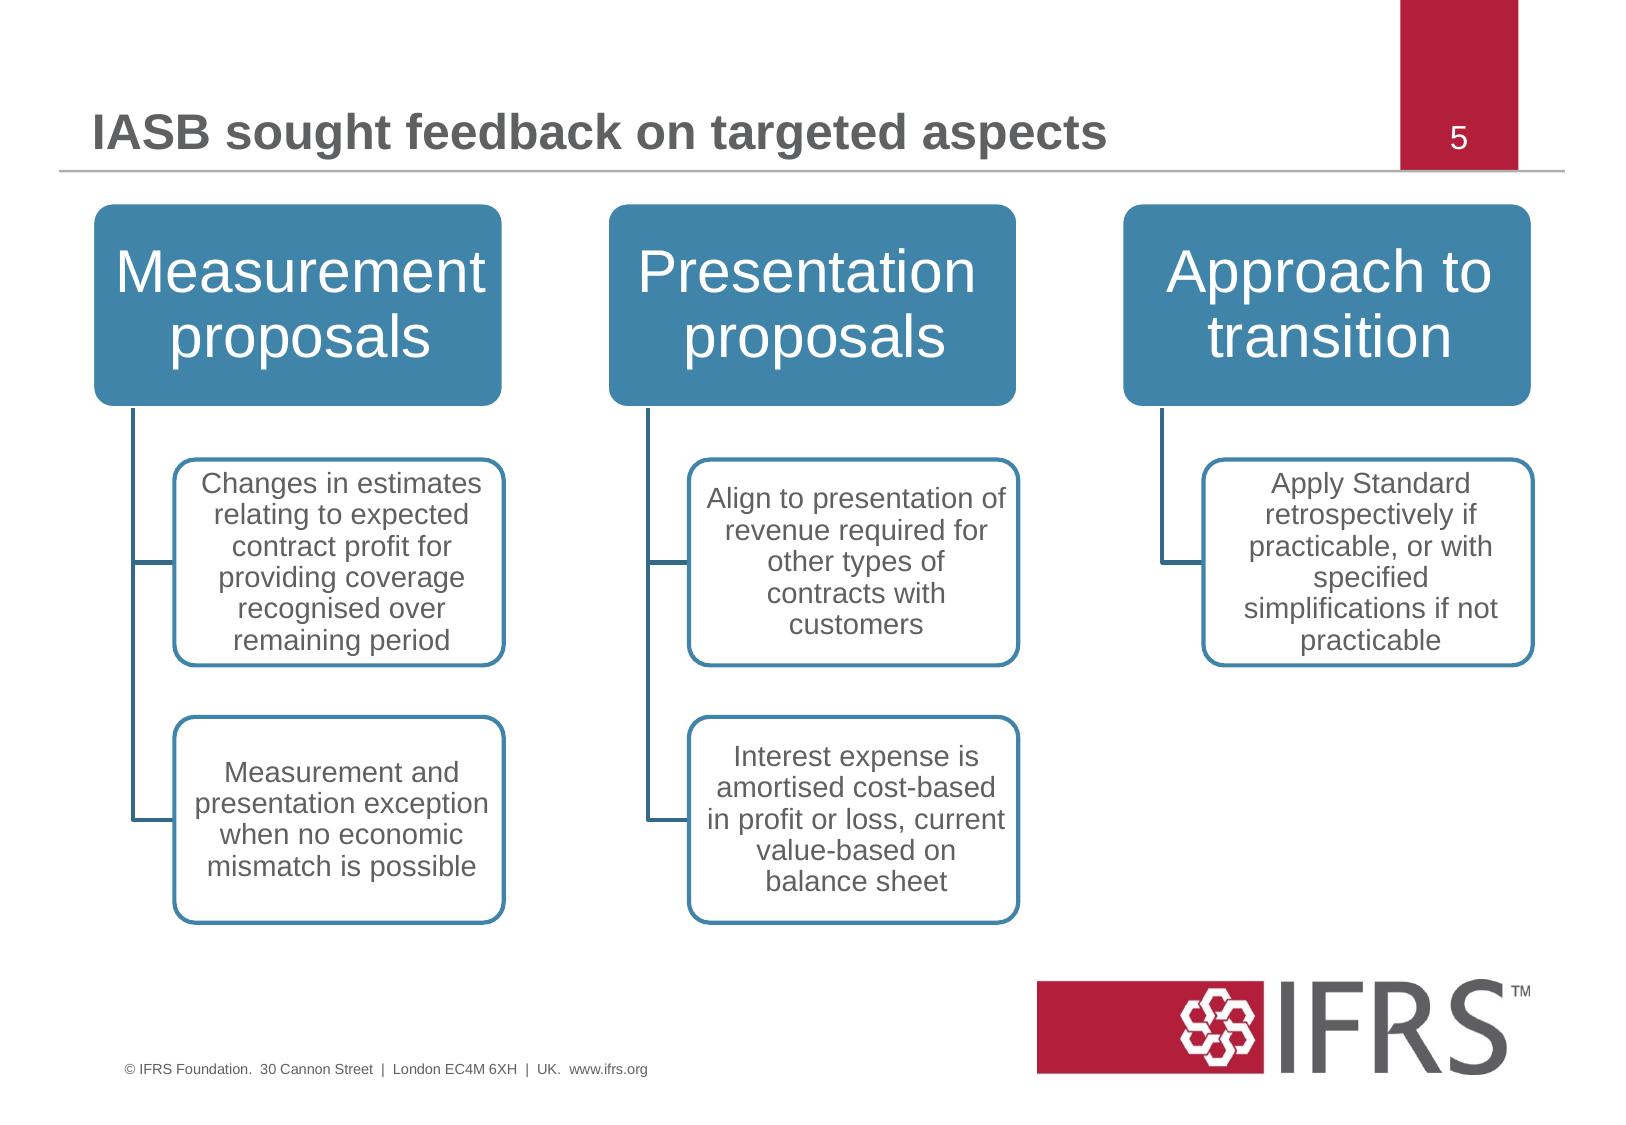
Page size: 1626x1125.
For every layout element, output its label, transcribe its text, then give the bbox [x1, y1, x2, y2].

picture [1037, 979, 1530, 1075]
slide_number 5 [1403, 116, 1516, 149]
footer © IFRS Foundation. 30 Cannon Street | London EC4M 6XH | UK. www.ifrs.org [124, 1060, 1129, 1092]
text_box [91, 166, 1534, 959]
title IASB sought feedback on targeted aspects [91, 30, 1296, 161]
